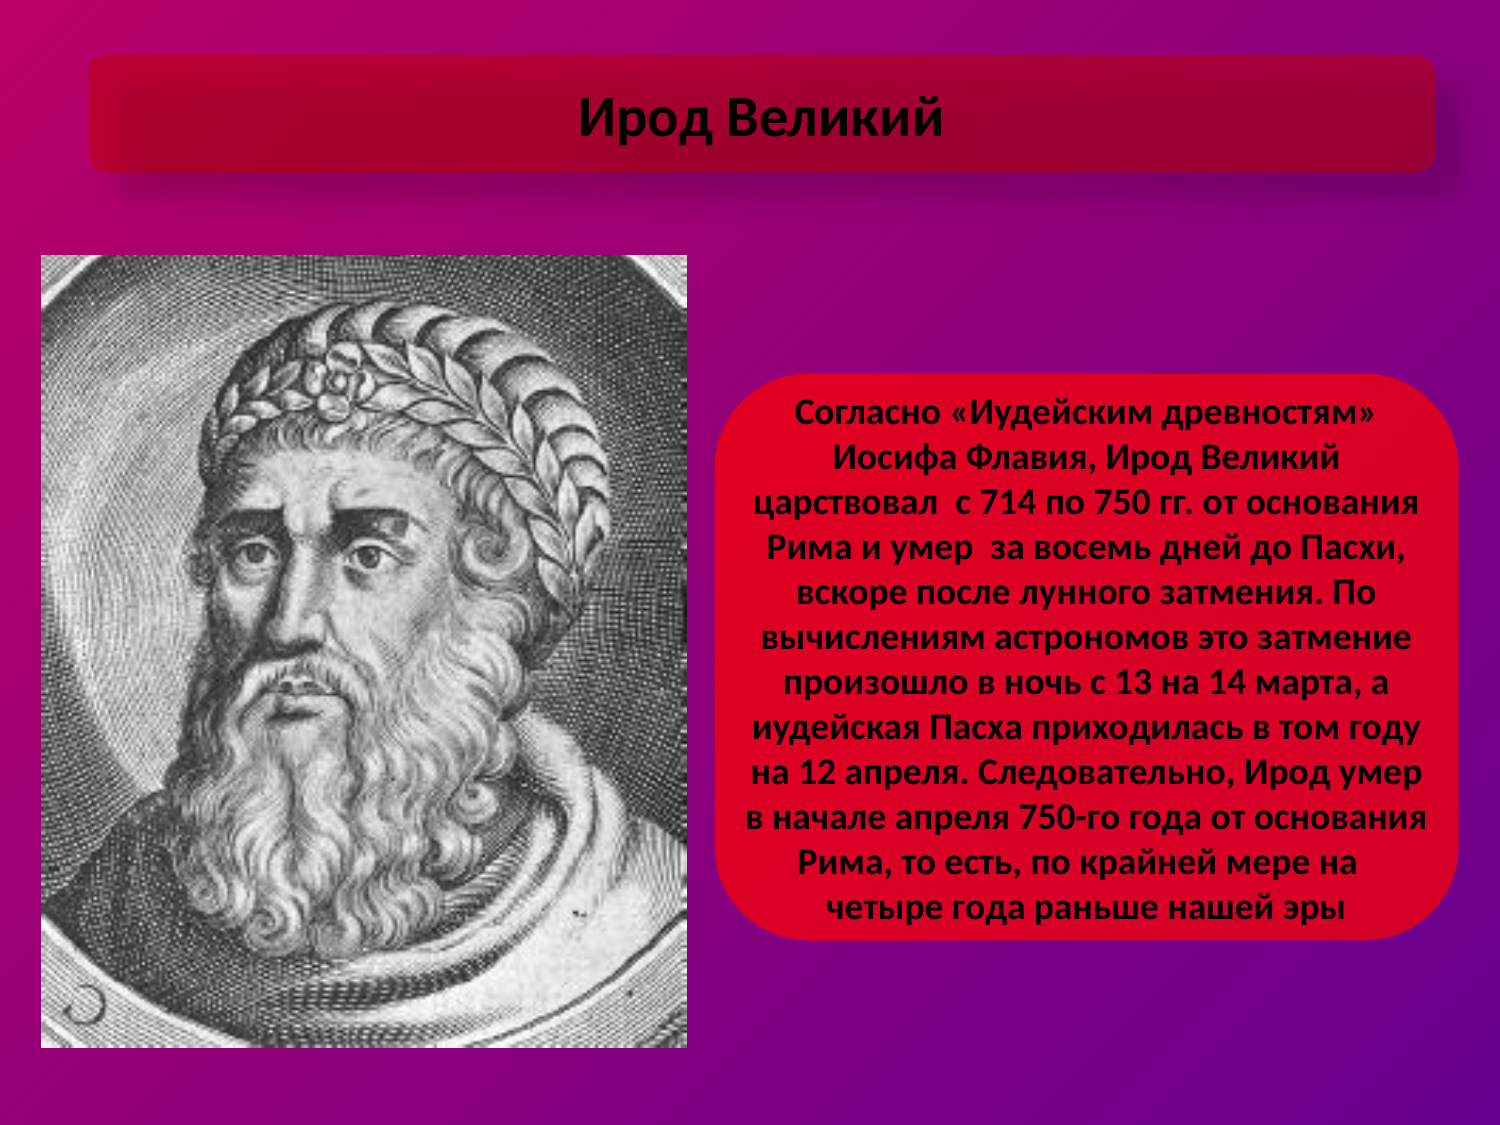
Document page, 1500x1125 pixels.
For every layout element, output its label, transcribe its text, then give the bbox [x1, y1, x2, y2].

picture [40, 255, 687, 1049]
text_box Ирод Великий [86, 52, 1438, 175]
text_box Согласно «Иудейским древностям» Иосифа Флавия, Ирод Великий царствовал с 714 по 750 гг. от основания Рима и умер за восемь дней до Пасхи, вскоре после лунного затмения. По вычислениям астрономов это затмение произошло в ночь с 13 на 14 марта, а иудейская Пасха приходилась в том году на 12 апреля. Следовательно, Ирод умер в начале апреля 750-го года от основания Рима, то есть, по крайней мере на четыре года раньше нашей эры [712, 371, 1461, 943]
